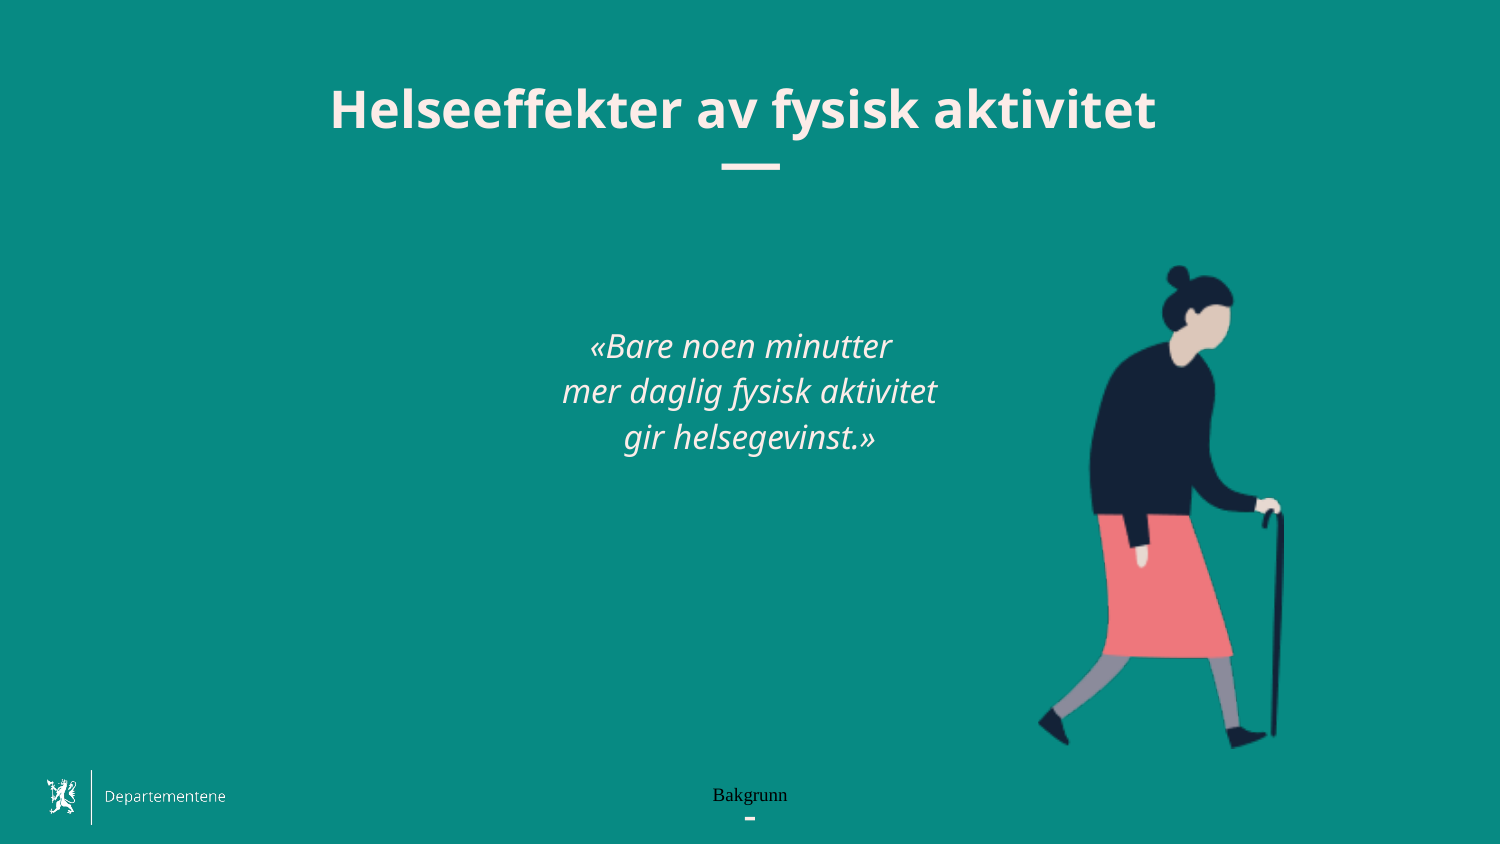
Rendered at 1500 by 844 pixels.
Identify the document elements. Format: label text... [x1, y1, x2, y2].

picture [47, 770, 225, 825]
list «Bare noen minutter mer daglig fysisk aktivitet gir helsegevinst.» [542, 260, 958, 515]
title Helseeffekter av fysisk aktivitet [147, 82, 1353, 170]
footer Bakgrunn [366, 782, 1134, 806]
picture [1038, 265, 1284, 749]
